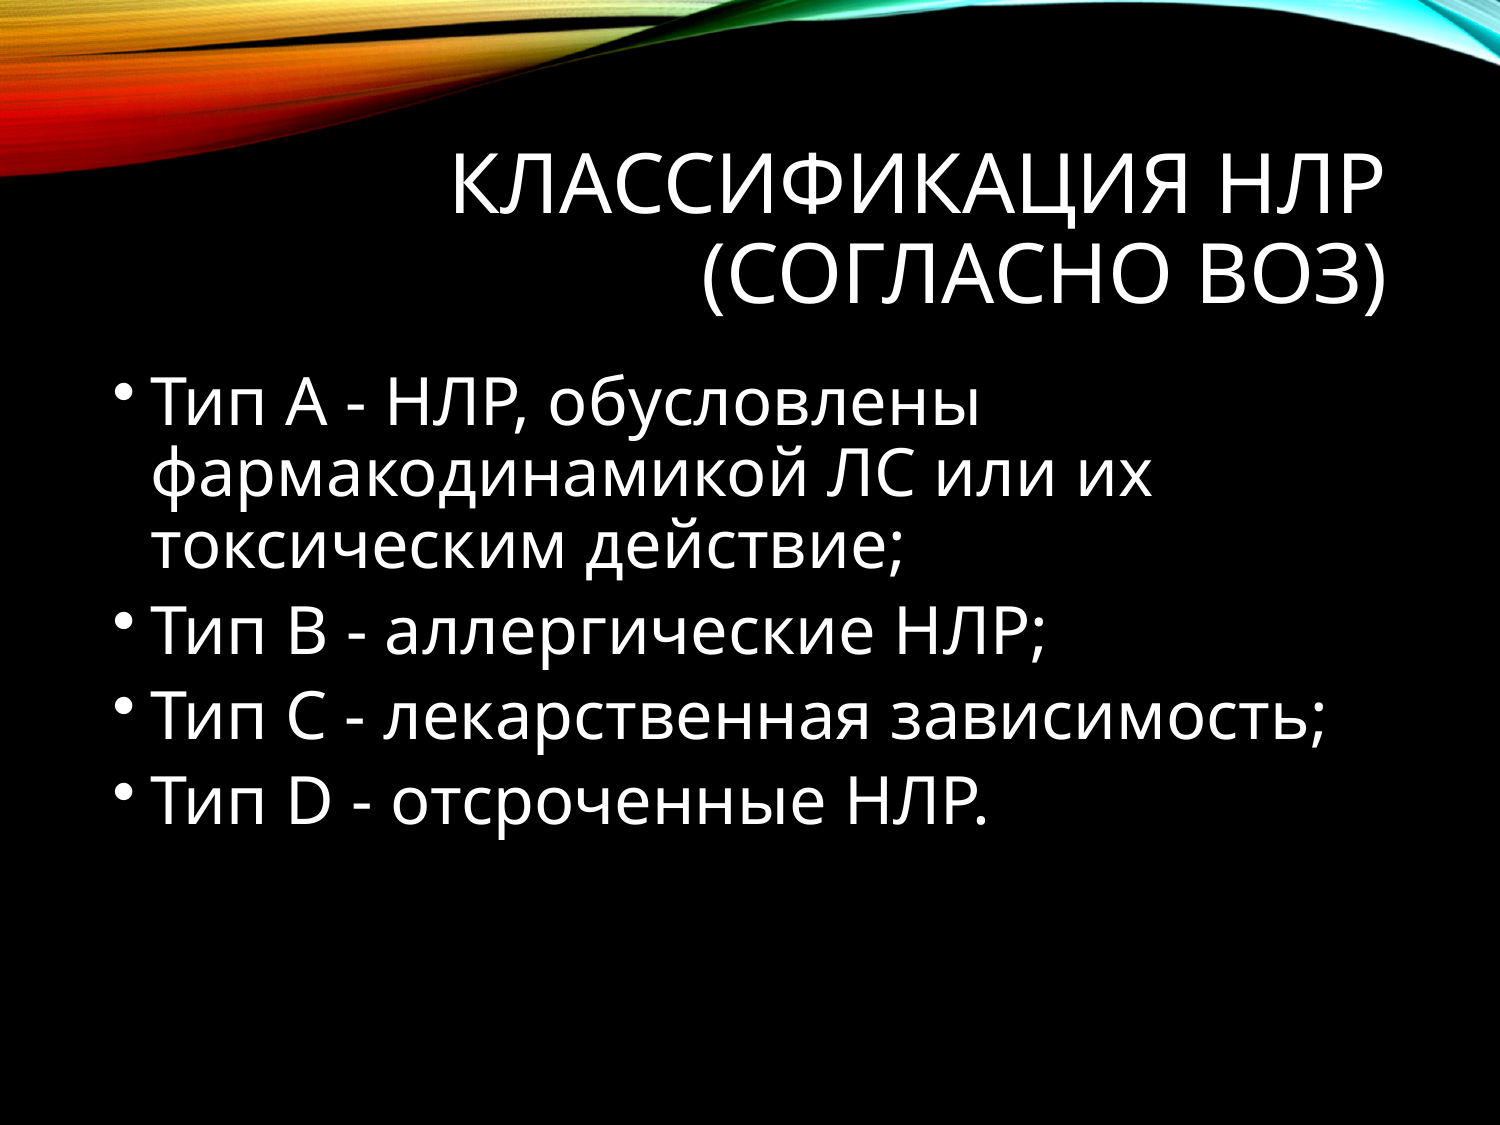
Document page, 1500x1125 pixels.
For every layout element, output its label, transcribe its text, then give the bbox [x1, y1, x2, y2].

picture [0, 0, 1500, 178]
title Классификация НЛР (согласно ВОЗ) [356, 125, 1403, 338]
list Тип А - НЛР, обусловлены фармакодинамикой ЛС или их токсическим действие; Тип В - аллергические НЛР; Тип С - лекарственная зависимость; Тип D - отсроченные НЛР. [97, 360, 1403, 1028]
